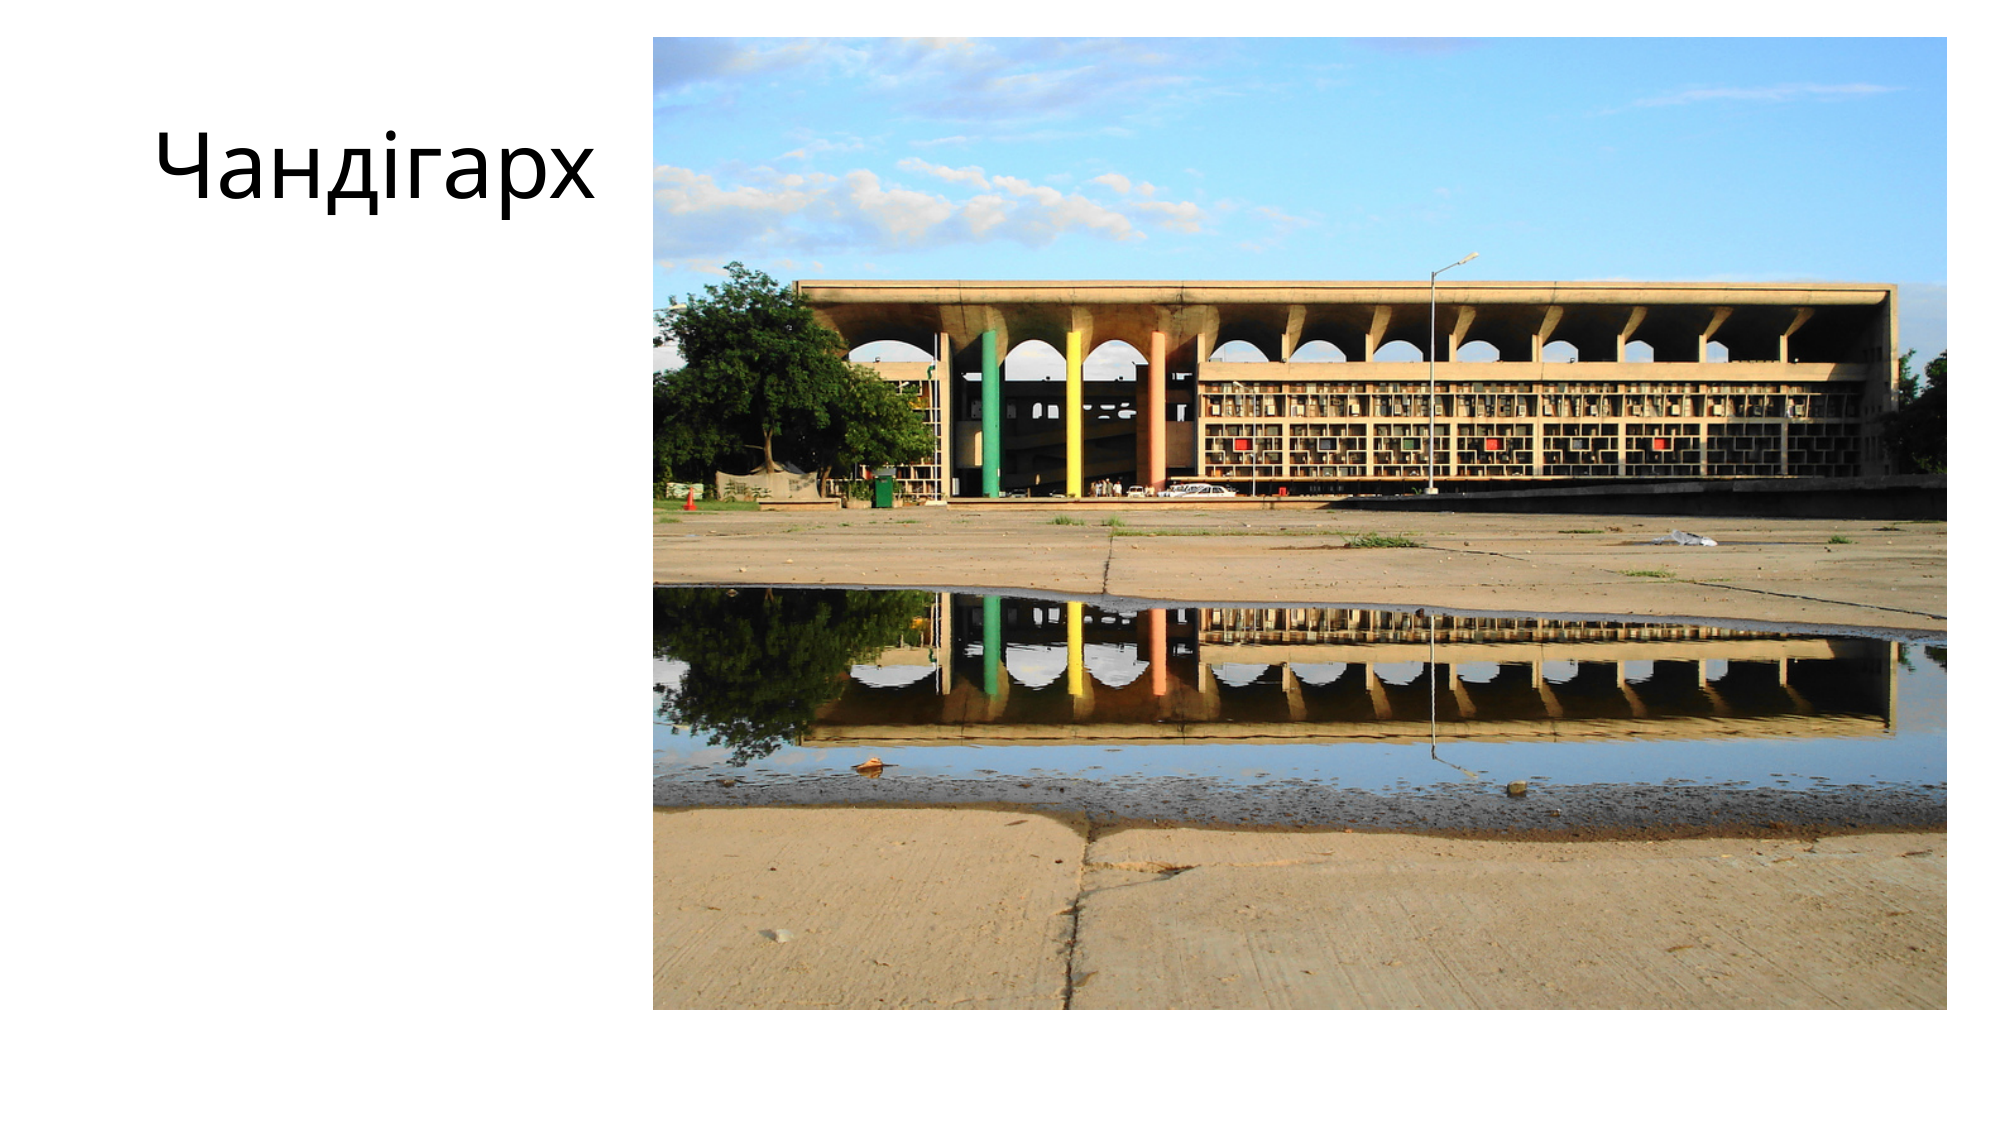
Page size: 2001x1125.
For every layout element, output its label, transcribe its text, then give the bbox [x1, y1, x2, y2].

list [653, 37, 1947, 1010]
title Чандігарх [137, 59, 653, 278]
